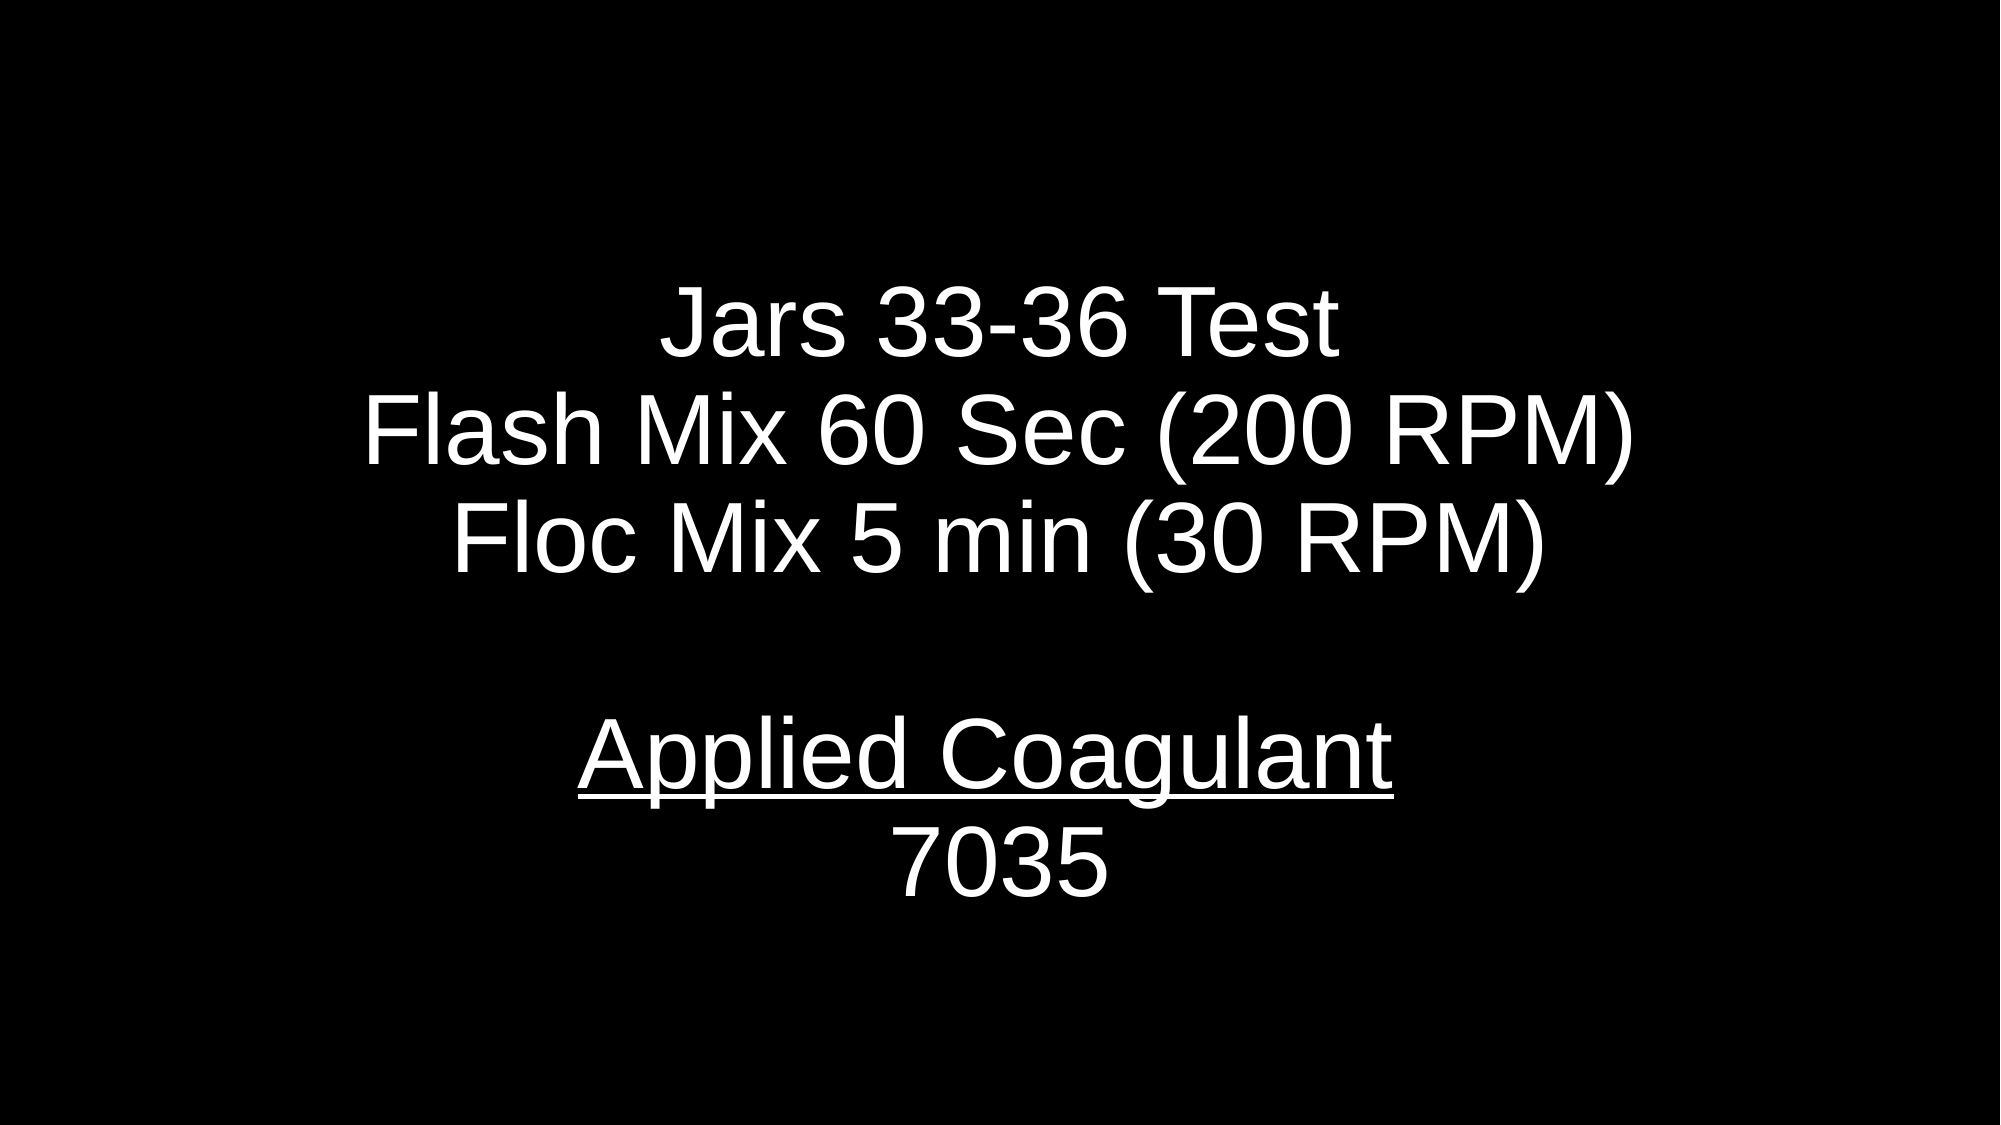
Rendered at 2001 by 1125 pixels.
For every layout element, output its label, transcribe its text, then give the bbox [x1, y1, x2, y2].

title Jars 33-36 Test Flash Mix 60 Sec (200 RPM) Floc Mix 5 min (30 RPM) Applied Coagulant 7035 [249, 43, 1750, 1046]
